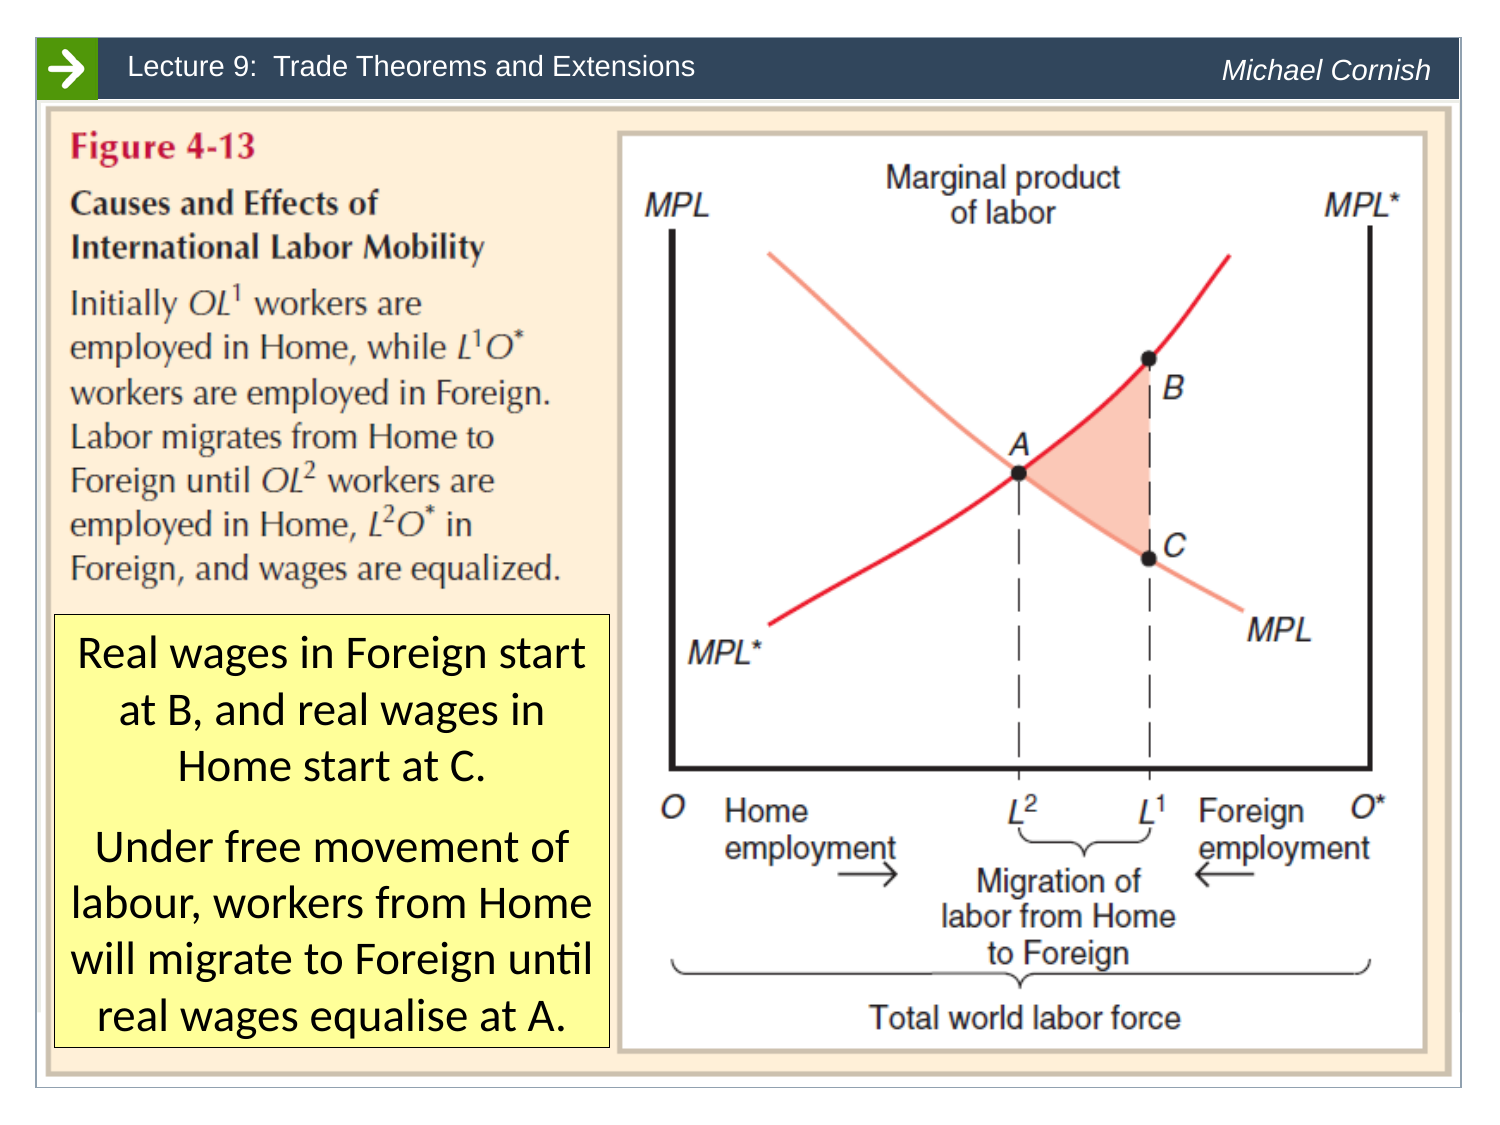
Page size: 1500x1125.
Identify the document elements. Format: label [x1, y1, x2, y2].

picture [41, 103, 1459, 1084]
picture [37, 38, 98, 100]
